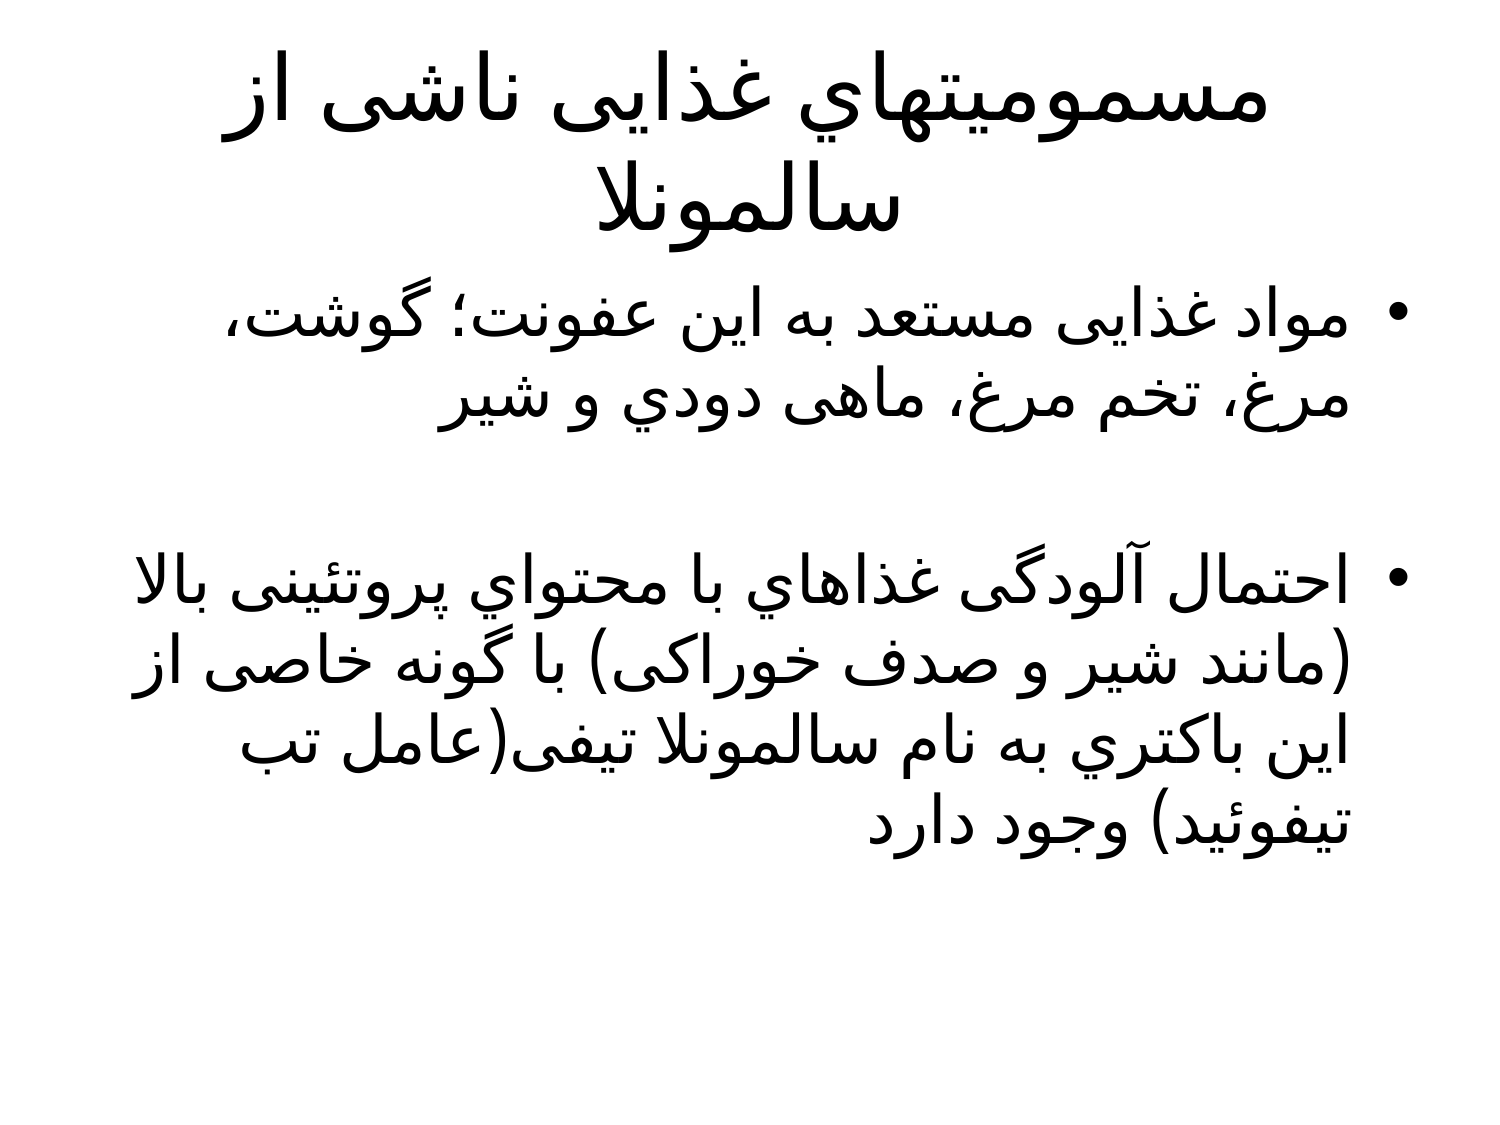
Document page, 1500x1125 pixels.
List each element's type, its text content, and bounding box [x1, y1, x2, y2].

title مسمومیتهاي غذایی ناشی از سالمونلا [75, 45, 1425, 233]
list مواد غذایی مستعد به این عفونت؛ گوشت، مرغ، تخم مرغ، ماهی دودي و شیر احتمال آلودگی غذاهاي با محتواي پروتئینی بالا (مانند شیر و صدف خوراکی) با گونه خاصی از این باکتري به نام سالمونلا تیفی(عامل تب تیفوئید) وجود دارد [75, 262, 1425, 1005]
